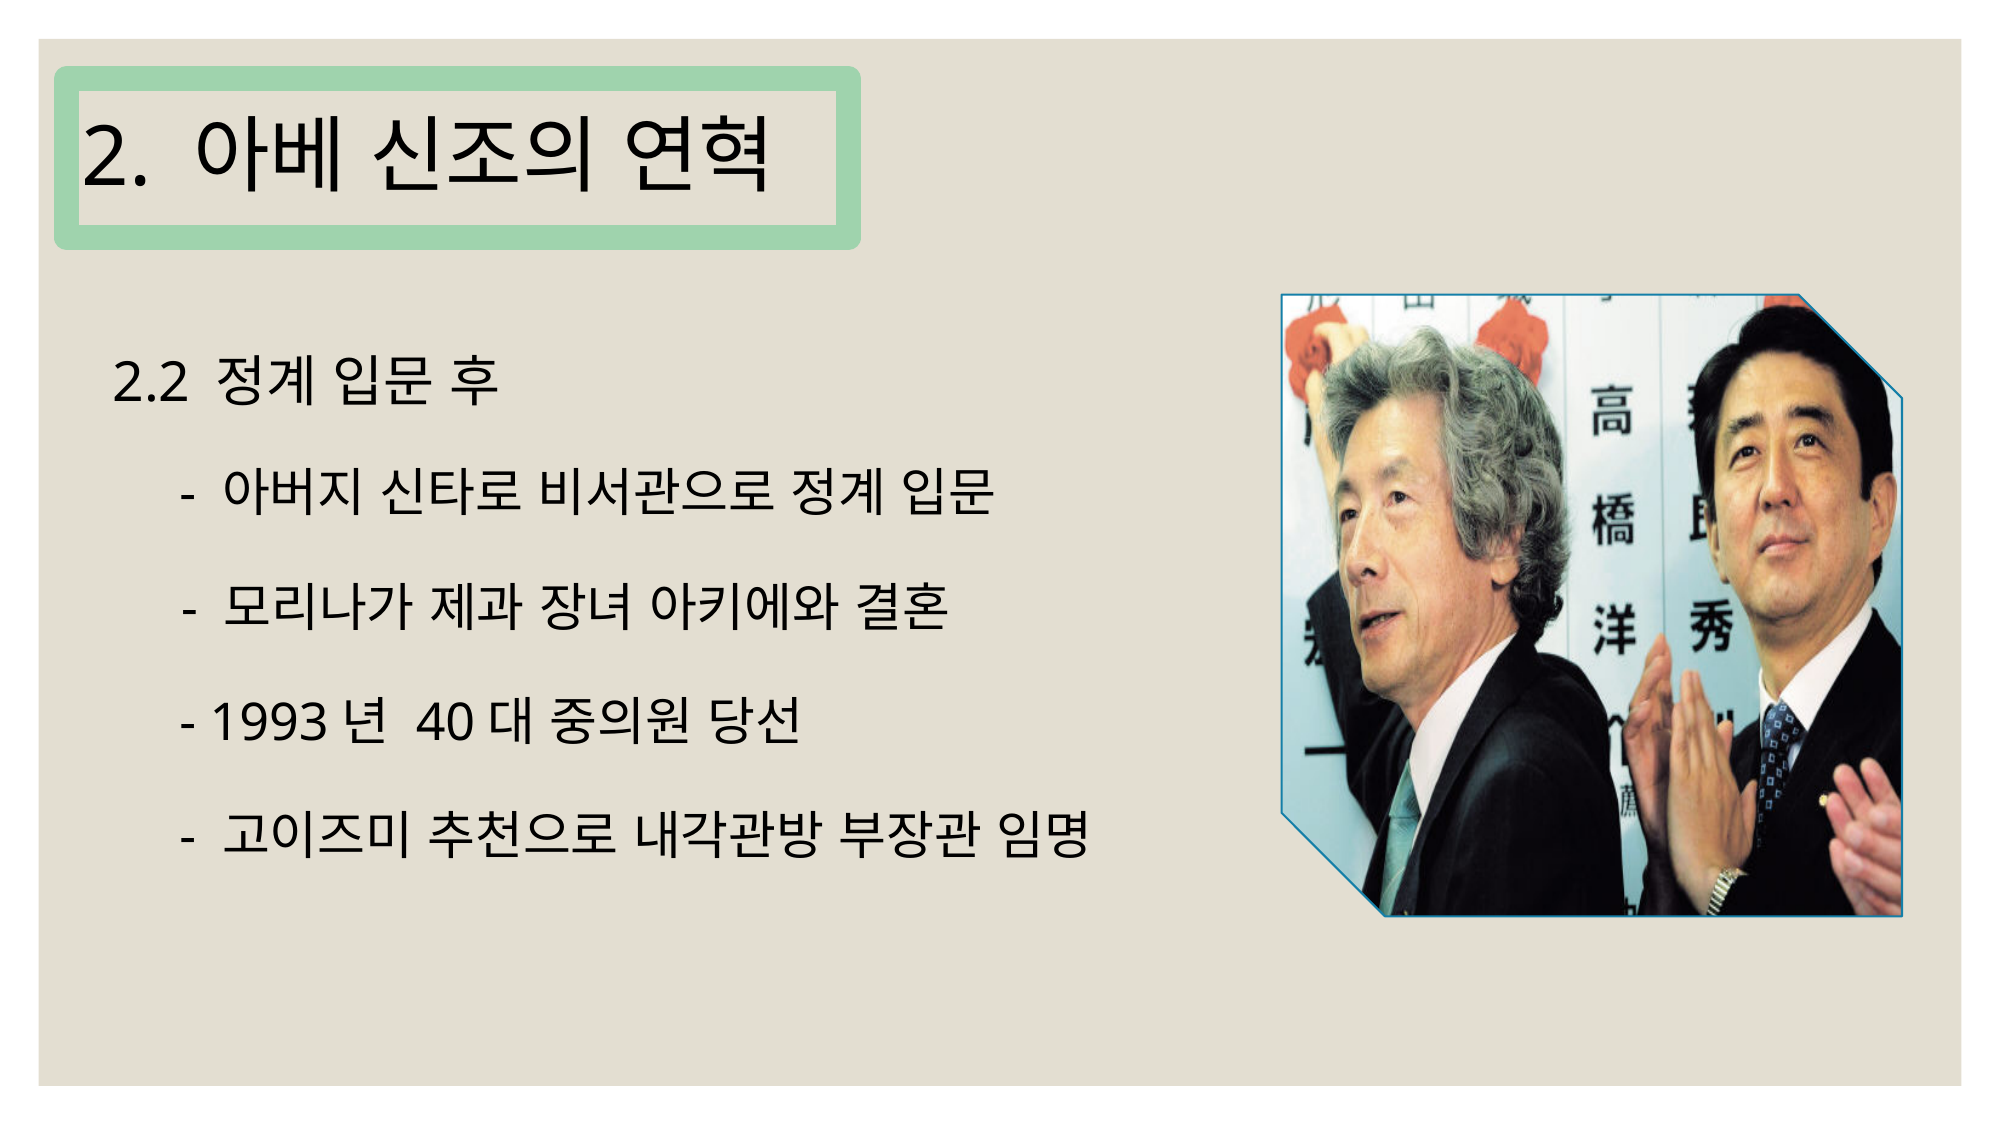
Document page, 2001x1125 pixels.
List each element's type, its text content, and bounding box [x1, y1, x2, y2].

text_box 2.2 정계 입문 후 [97, 338, 943, 420]
text_box - 1993년 40대 중의원 당선 [164, 680, 1358, 763]
text_box 2. 아베 신조의 연혁 [66, 78, 849, 238]
text_box - 아버지 신타로 비서관으로 정계 입문 [164, 452, 1280, 534]
text_box [1280, 293, 1904, 918]
text_box - 모리나가 제과 장녀 아키에와 결혼 [166, 566, 1359, 649]
text_box - 고이즈미 추천으로 내각관방 부장관 임명 [164, 794, 1358, 877]
